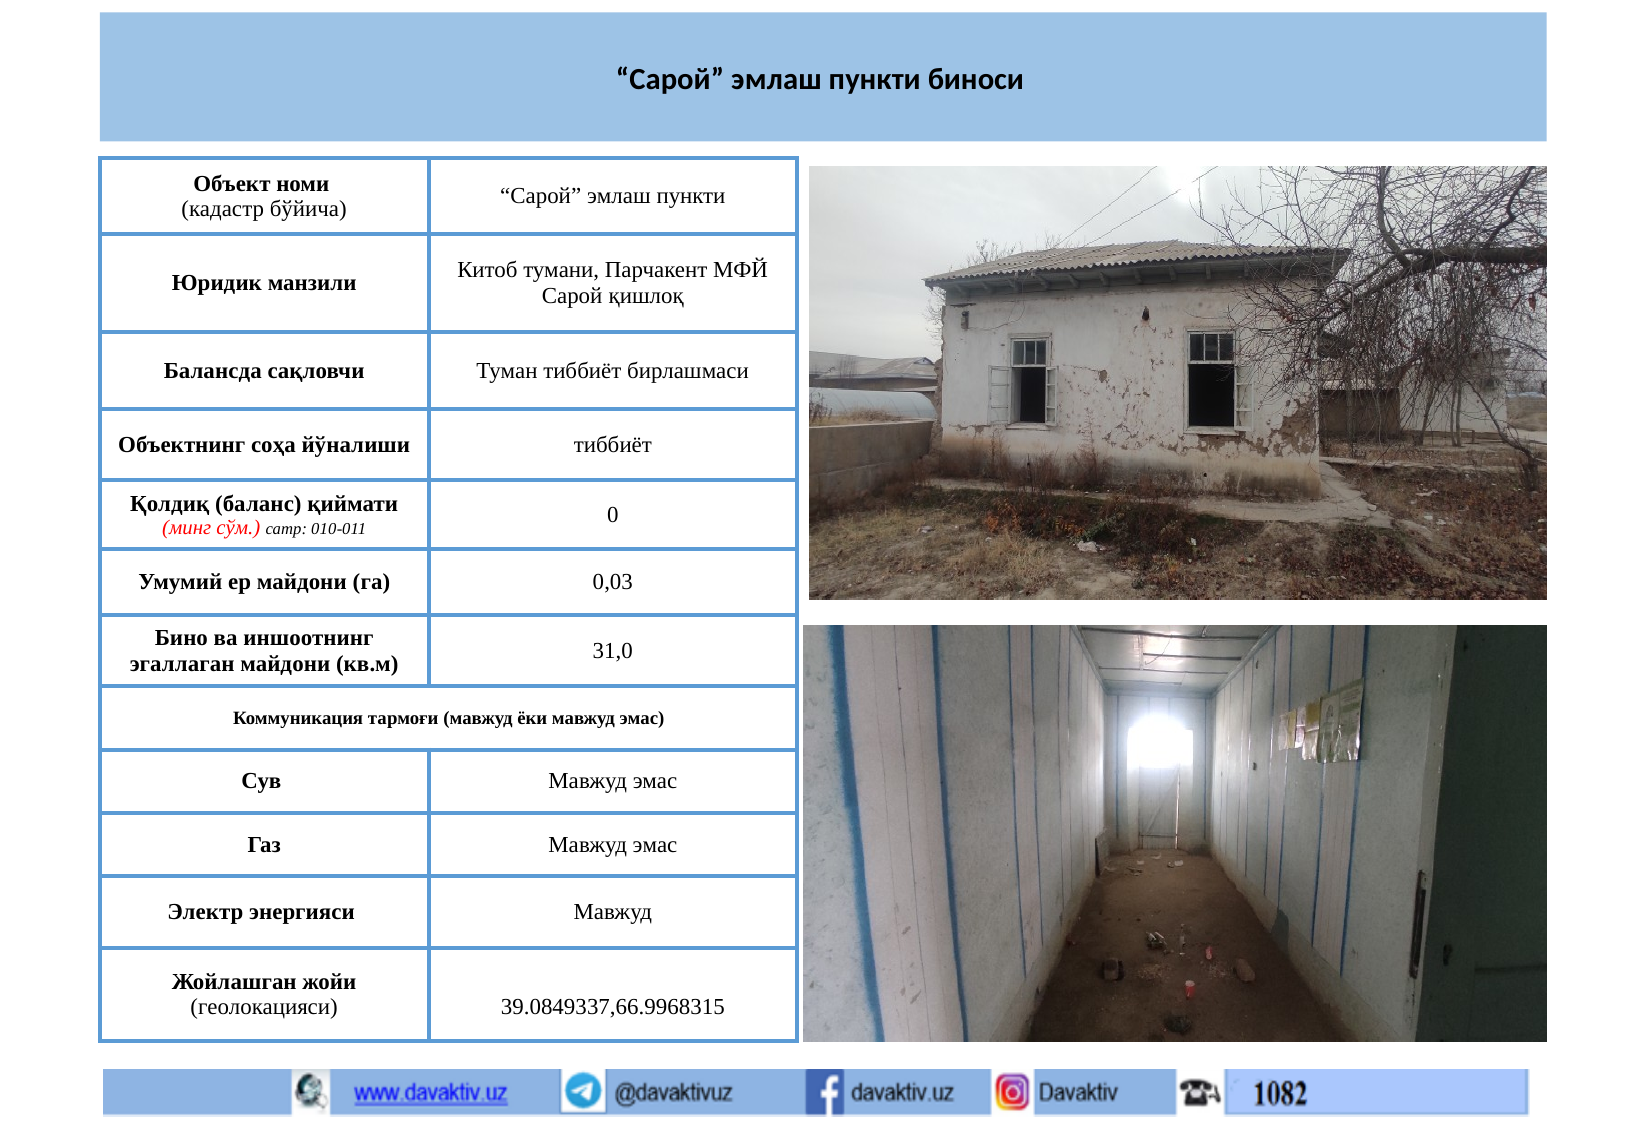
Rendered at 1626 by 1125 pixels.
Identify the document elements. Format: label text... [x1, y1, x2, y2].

table_cell Сув [102, 752, 427, 811]
table_header Объект номи (кадастр бўйича) [102, 160, 427, 232]
table_cell Туман тиббиёт бирлашмаси [431, 334, 795, 407]
table_cell 0,03 [431, 551, 795, 613]
picture [809, 166, 1547, 600]
table_cell 0 [431, 482, 795, 547]
text_box “Сарой” эмлаш пункти биноси [99, 12, 1547, 142]
table_cell Бино ва иншоотнинг эгаллаган майдони (кв.м) [102, 617, 427, 684]
table_cell Электр энергияси [102, 878, 427, 946]
table_cell тиббиёт [431, 411, 795, 478]
table_cell Газ [102, 815, 427, 874]
table_cell Юридик манзили [102, 236, 427, 330]
table_header “Сарой” эмлаш пункти [431, 160, 795, 232]
table_cell Мавжуд эмас [431, 815, 795, 874]
picture [803, 625, 1547, 1042]
table_cell Жойлашган жойи (геолокацияси) [102, 950, 427, 1039]
table_cell Мавжуд эмас [431, 752, 795, 811]
table_cell Китоб тумани, Парчакент МФЙ Сарой қишлоқ [431, 236, 795, 330]
table_cell Умумий ер майдони (га) [102, 551, 427, 613]
table_cell Мавжуд [431, 878, 795, 946]
picture [103, 1069, 1530, 1118]
table_cell 31,0 [431, 617, 795, 684]
table_cell Қолдиқ (баланс) қиймати (минг сўм.) сатр: 010-011 [102, 482, 427, 547]
table_cell Объектнинг соҳа йўналиши [102, 411, 427, 478]
table_cell 39.0849337,66.9968315 [431, 950, 795, 1039]
table_cell Коммуникация тармоғи (мавжуд ёки мавжуд эмас) [102, 688, 795, 748]
table_cell Балансда сақловчи [102, 334, 427, 407]
